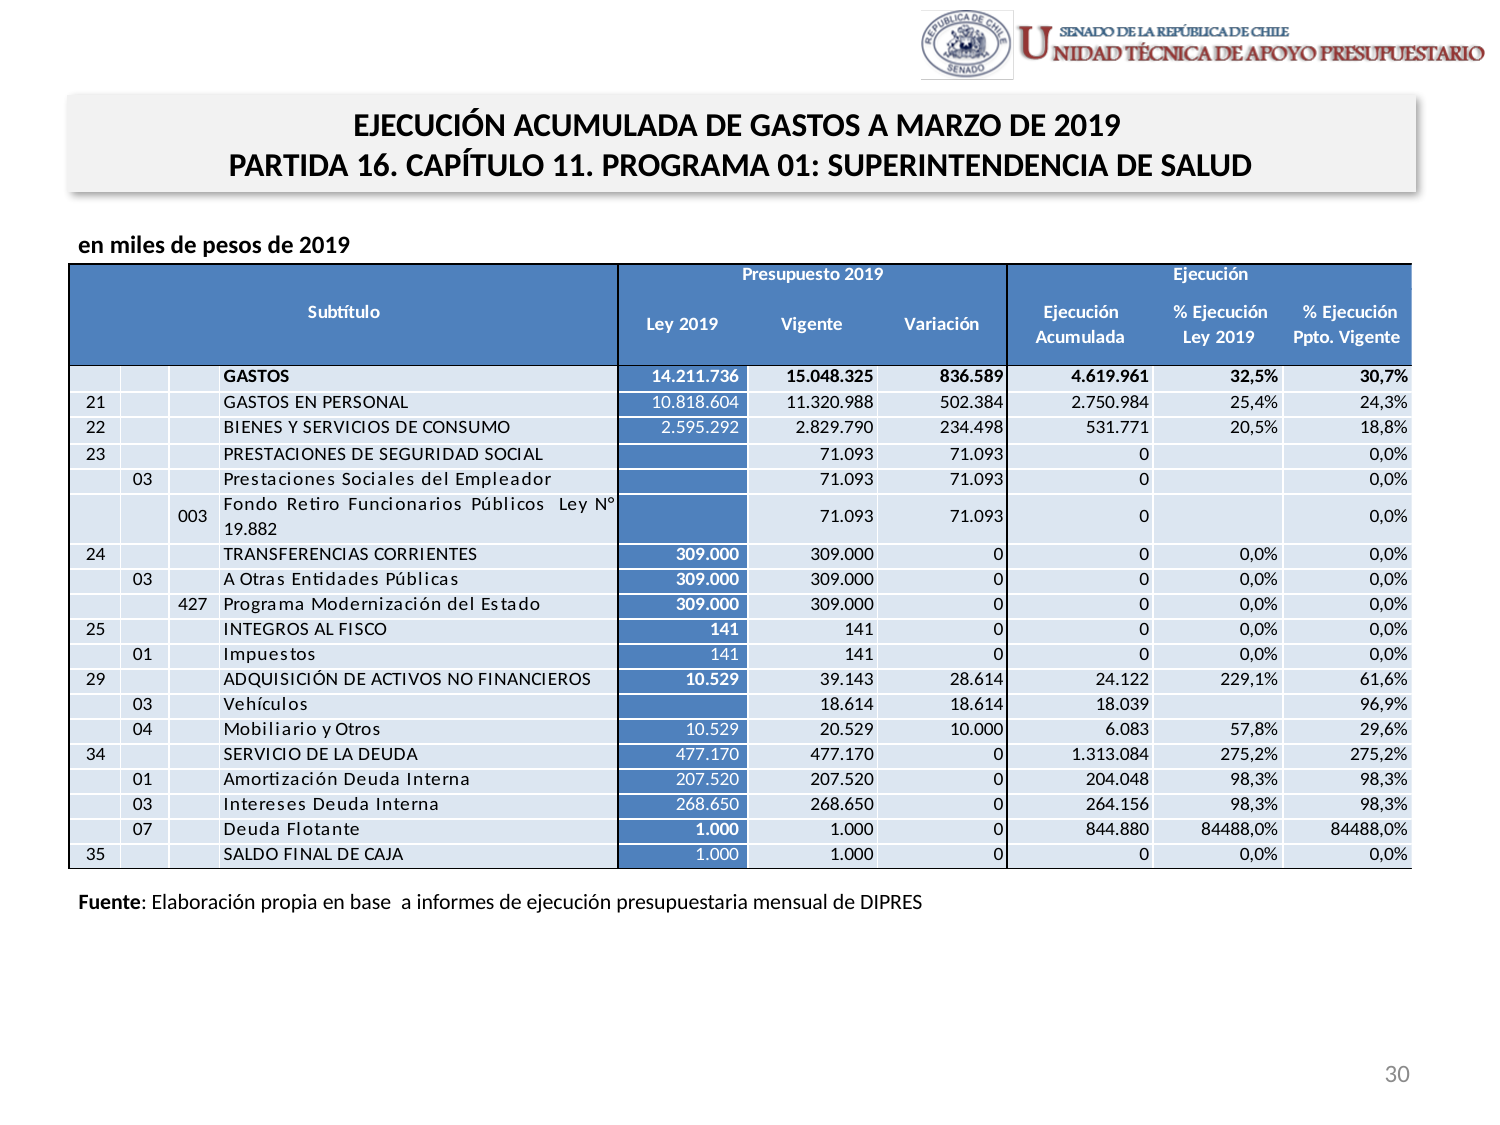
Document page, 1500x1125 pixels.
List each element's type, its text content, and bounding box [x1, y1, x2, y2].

text_box Fuente: Elaboración propia en base a informes de ejecución presupuestaria mensual de DIPRES [63, 880, 1443, 941]
text_box EJECUCIÓN ACUMULADA DE GASTOS A MARZO DE 2019 PARTIDA 16. CAPÍTULO 11. PROGRAMA 01: SUPERINTENDENCIA DE SALUD [67, 95, 1415, 192]
slide_number 30 [1074, 1042, 1425, 1103]
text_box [67, 263, 1414, 870]
picture [921, 0, 1500, 113]
text_box en miles de pesos de 2019 [63, 220, 1414, 265]
